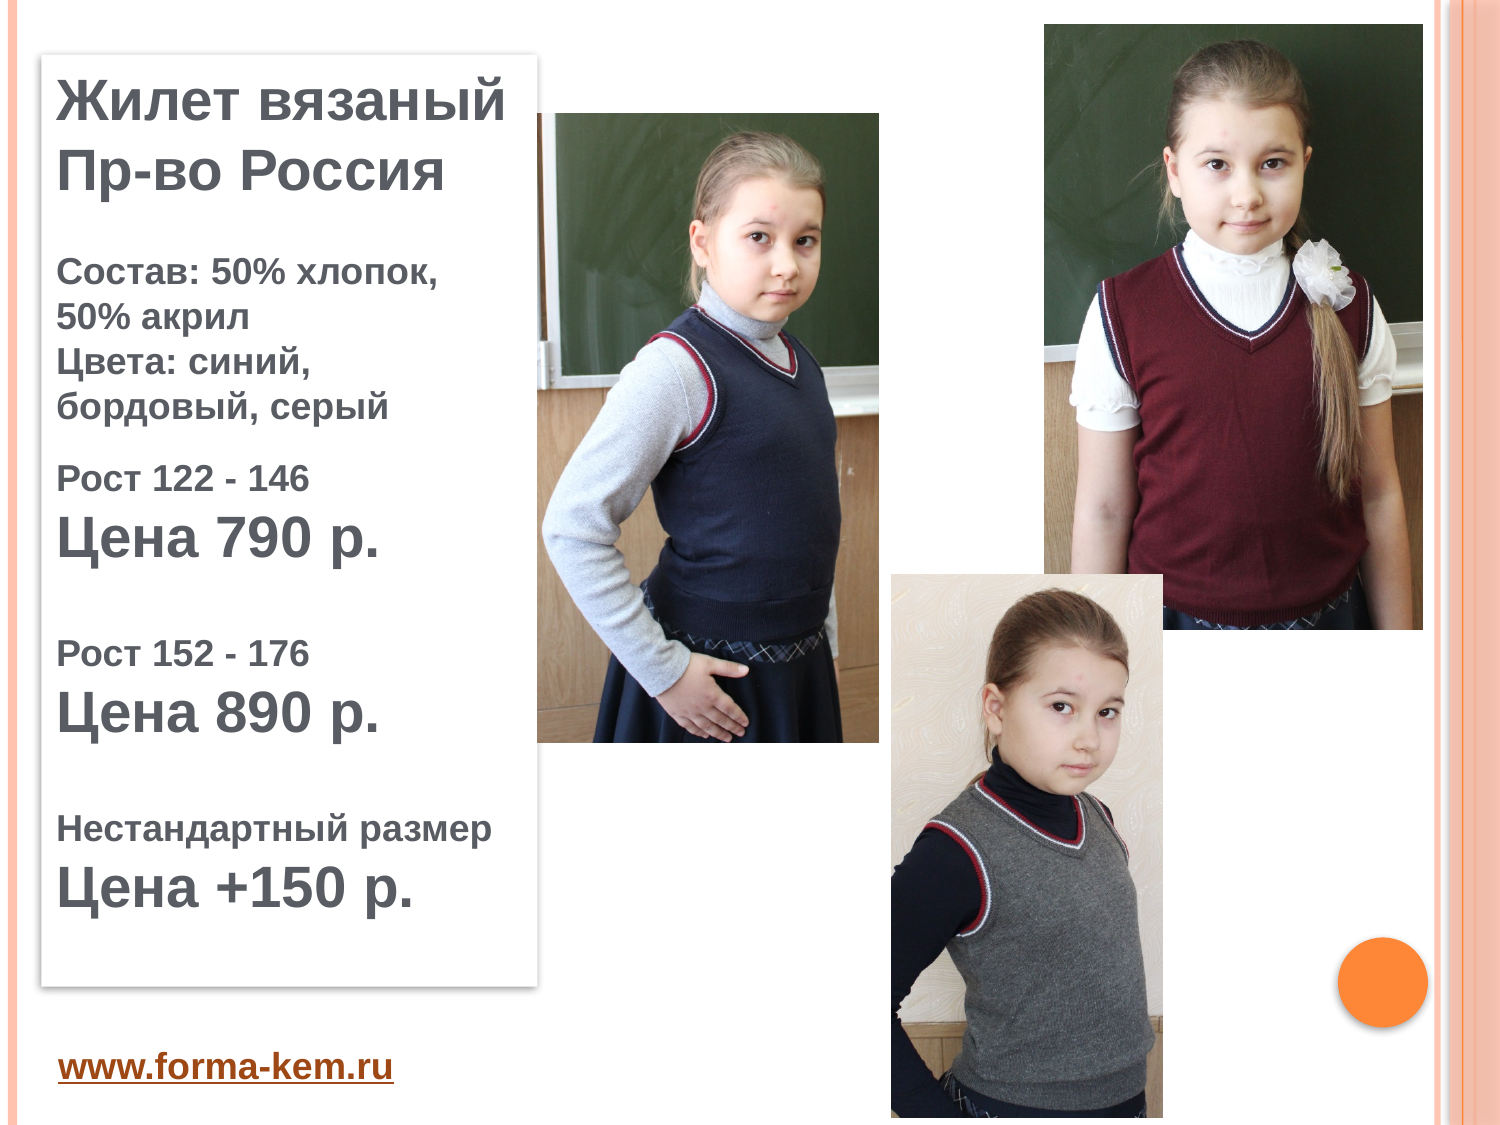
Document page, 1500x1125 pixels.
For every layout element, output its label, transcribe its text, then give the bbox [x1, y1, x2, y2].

picture [536, 113, 880, 744]
picture [891, 23, 1423, 1119]
text_box Жилет вязаный Пр-во Россия Состав: 50% хлопок, 50% акрил Цвета: синий, бордовый, серый Рост 122 - 146 Цена 790 р. Рост 152 - 176 Цена 890 р. Нестандартный размер Цена +150 р. [41, 54, 538, 987]
text_box www.forma-kem.ru [43, 1034, 409, 1095]
